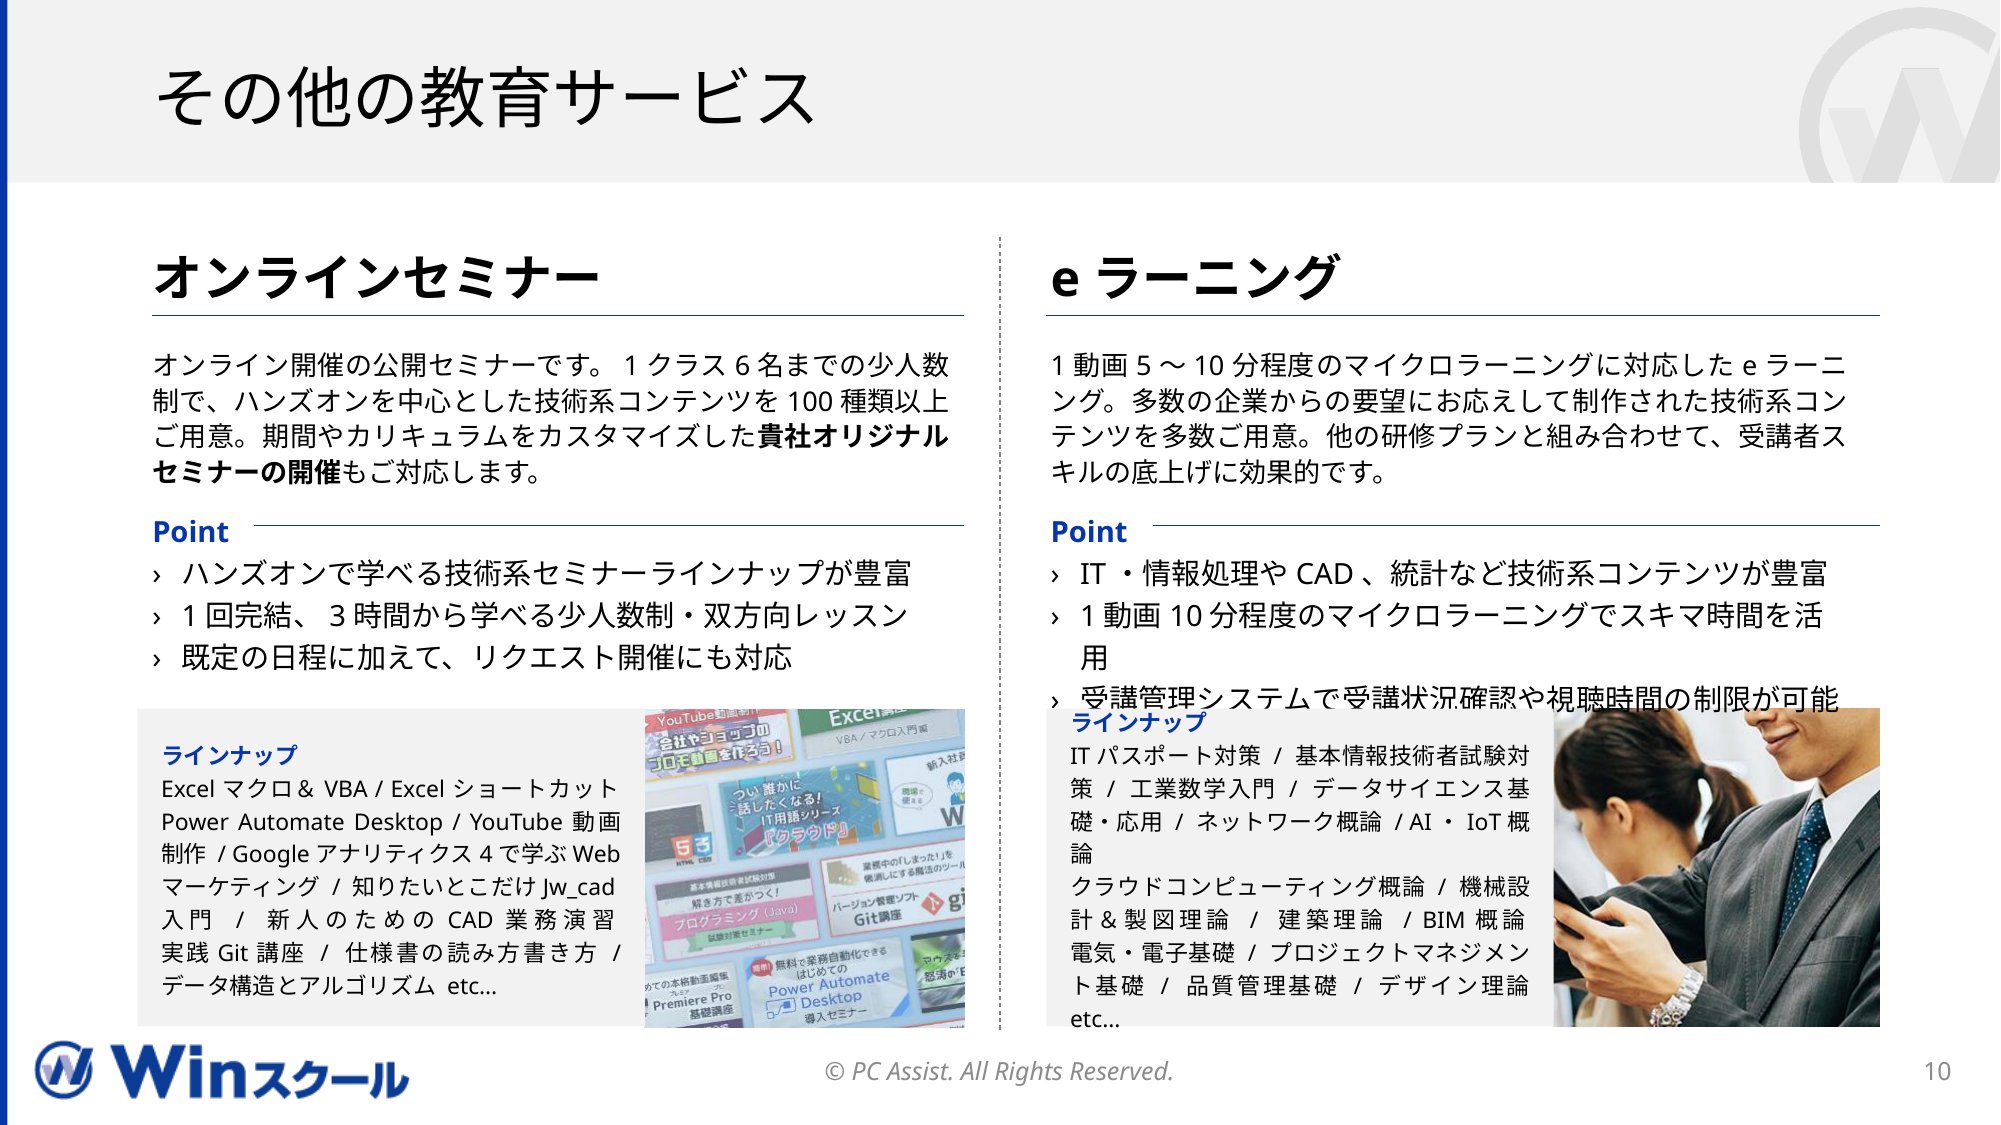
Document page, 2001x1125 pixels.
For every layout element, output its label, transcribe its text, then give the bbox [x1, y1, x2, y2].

text_box オンラインセミナー [137, 226, 965, 314]
picture [1553, 708, 1880, 1027]
footer © PC Assist. All Rights Reserved. [662, 1042, 1338, 1103]
text_box オンライン開催の公開セミナーです。1クラス6名までの少人数制で、ハンズオンを中心とした技術系コンテンツを100種類以上ご用意。期間やカリキュラムをカスタマイズした貴社オリジナルセミナーの開催もご対応します。 [137, 337, 965, 496]
text_box ラインナップ Excelマクロ＆VBA / Excelショートカット Power Automate Desktop / YouTube動画制作 / Googleアナリティクス4で学ぶWebマーケティング / 知りたいとこだけJw_cad入門 / 新人のためのCAD業務演習 実践Git講座 / 仕様書の読み方書き方 / データ構造とアルゴリズム etc… [136, 708, 646, 1027]
slide_number 9 [1516, 1042, 1967, 1103]
picture [33, 1039, 411, 1100]
text_box 1動画5～10分程度のマイクロラーニングに対応したeラーニング。多数の企業からの要望にお応えして制作された技術系コンテンツを多数ご用意。他の研修プランと組み合わせて、受講者スキルの底上げに効果的です。 [1035, 337, 1863, 496]
title その他の教育サービス [137, 45, 1863, 156]
picture [644, 709, 965, 1028]
text_box eラーニング [1035, 226, 1863, 314]
text_box Point IT・情報処理やCAD、統計など技術系コンテンツが豊富 1動画10分程度のマイクロラーニングでスキマ時間を活用 受講管理システムで受講状況確認や視聴時間の制限が可能 [1035, 499, 1863, 724]
text_box Point ハンズオンで学べる技術系セミナーラインナップが豊富 1回完結、3時間から学べる少人数制・双方向レッスン 既定の日程に加えて、リクエスト開催にも対応 [137, 499, 965, 682]
text_box ラインナップ ITパスポート対策 / 基本情報技術者試験対策 / 工業数学入門 / データサイエンス基礎・応用 / ネットワーク概論 / AI・IoT概論 クラウドコンピューティング概論 / 機械設計＆製図理論 / 建築理論 / BIM概論 電気・電子基礎 / プロジェクトマネジメント基礎 / 品質管理基礎 / デザイン理論 etc… [1045, 708, 1553, 1027]
